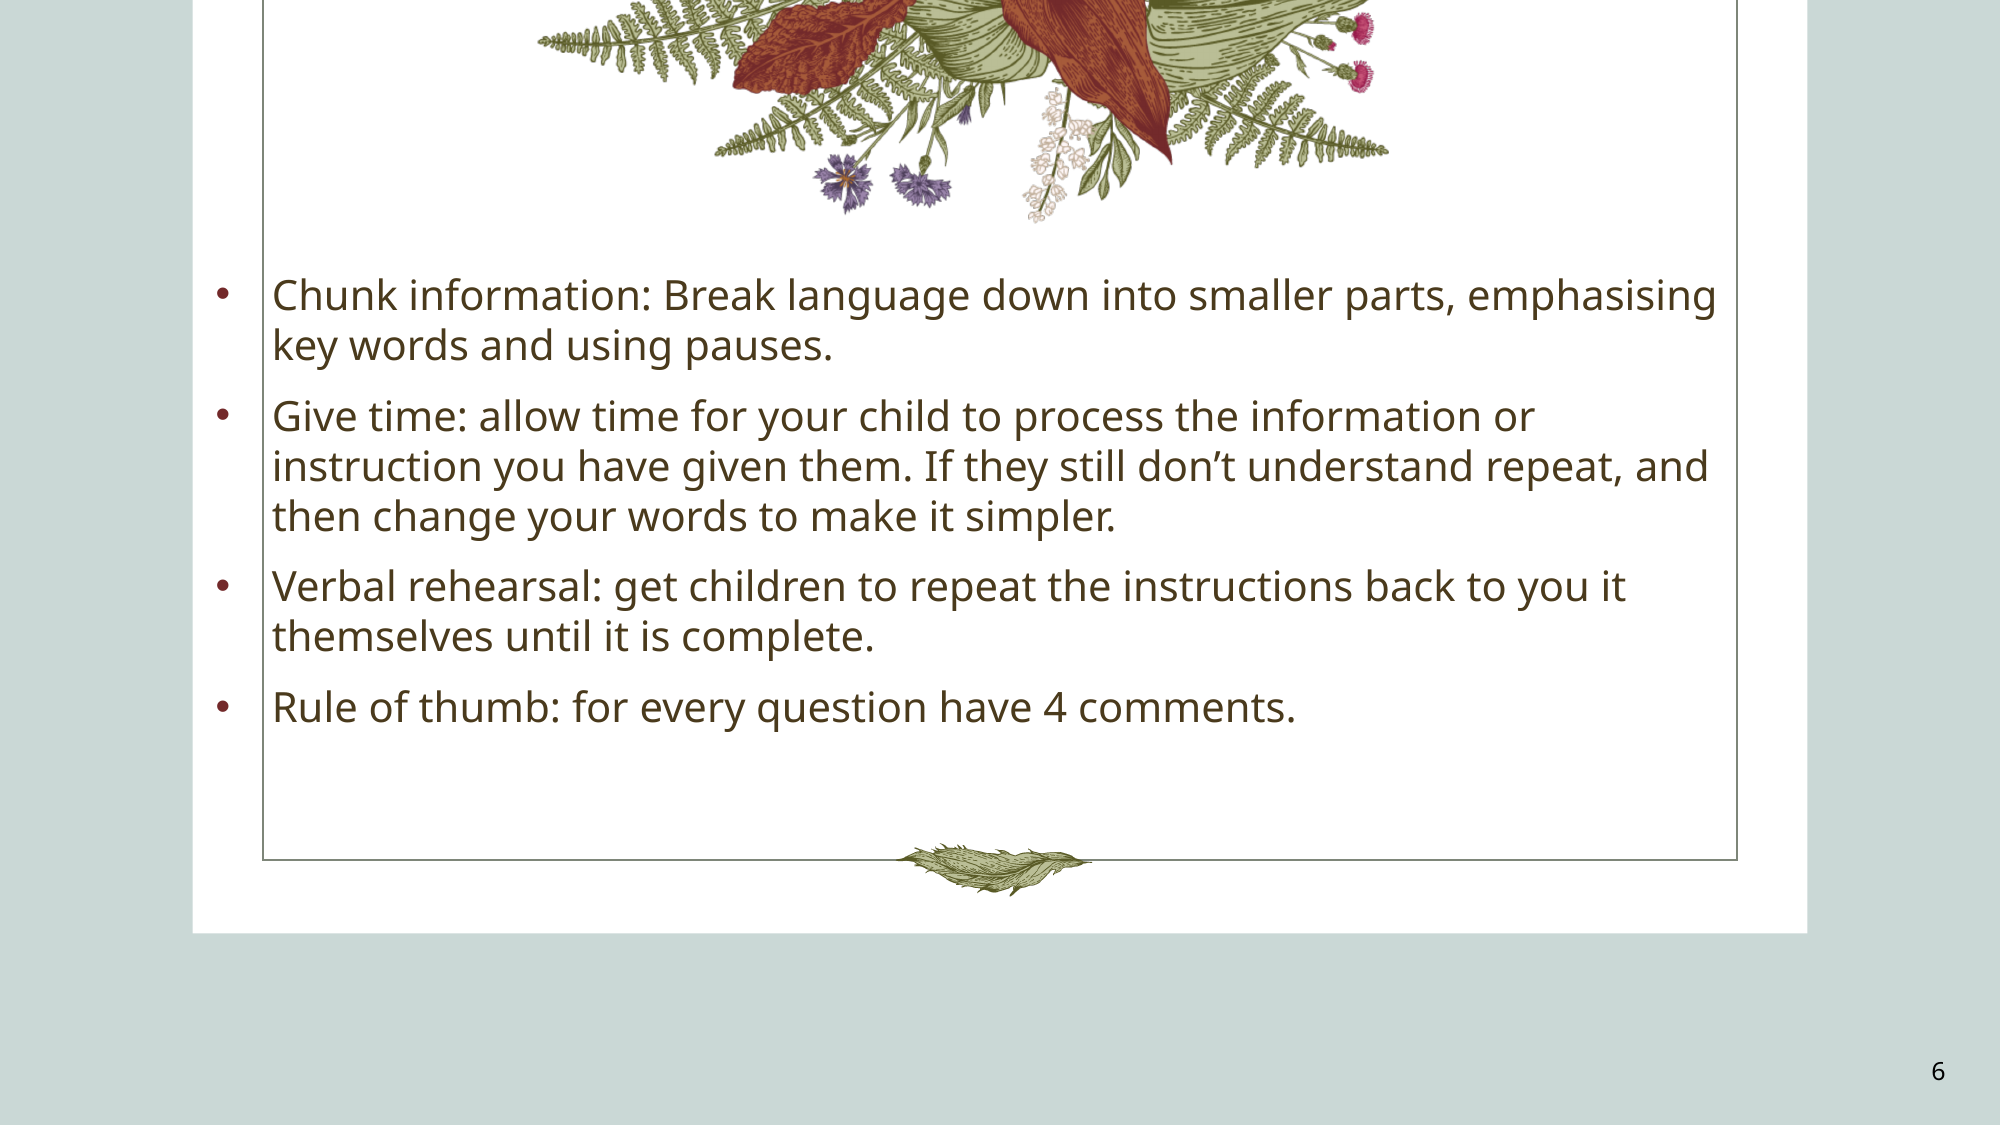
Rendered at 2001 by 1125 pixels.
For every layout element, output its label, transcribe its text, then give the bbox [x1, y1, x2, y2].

slide_number 6 [1510, 1042, 1961, 1103]
picture [535, 0, 1416, 243]
picture [894, 860, 1093, 897]
list Chunk information: Break language down into smaller parts, emphasising key words and using pauses. Give time: allow time for your child to process the information or instruction you have given them. If they still don’t understand repeat, and then change your words to make it simpler. Verbal rehearsal: get children to repeat the instructions back to you it themselves until it is complete. Rule of thumb: for every question have 4 comments. [200, 260, 1741, 860]
